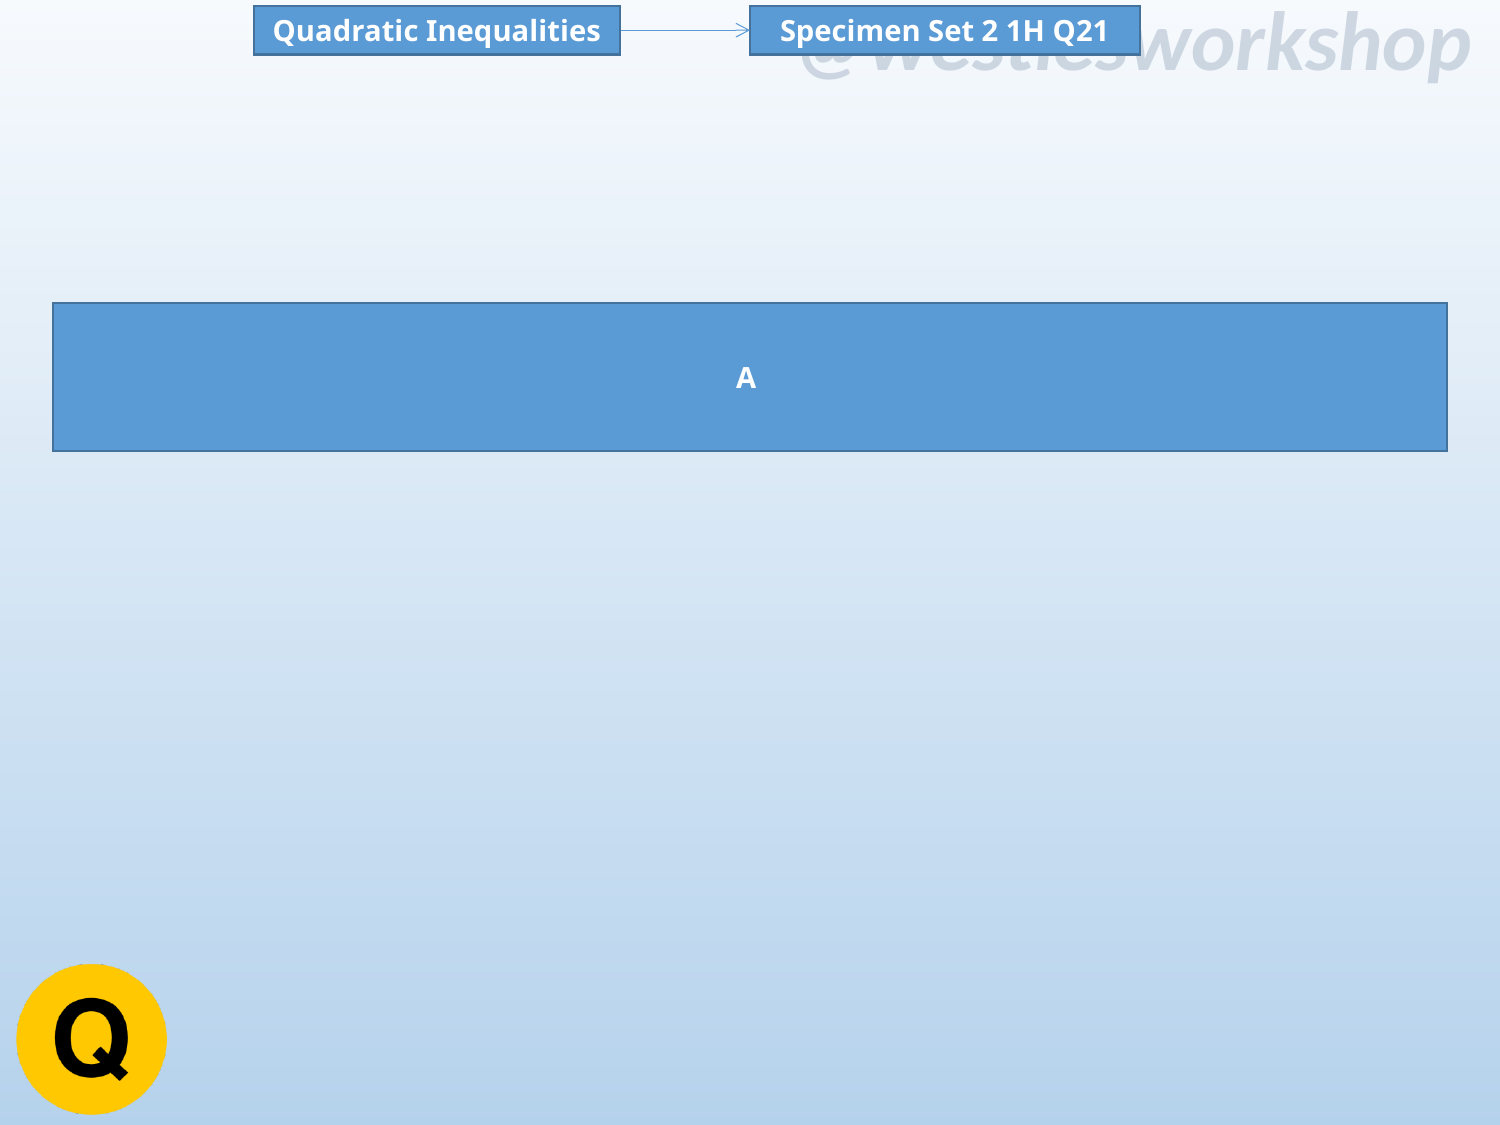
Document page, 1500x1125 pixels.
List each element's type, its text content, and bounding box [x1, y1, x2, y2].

text_box Specimen Set 2 1H Q21 [749, 5, 1141, 56]
picture [0, 940, 191, 1125]
picture [53, 302, 1447, 451]
text_box Quadratic Inequalities [253, 5, 621, 56]
